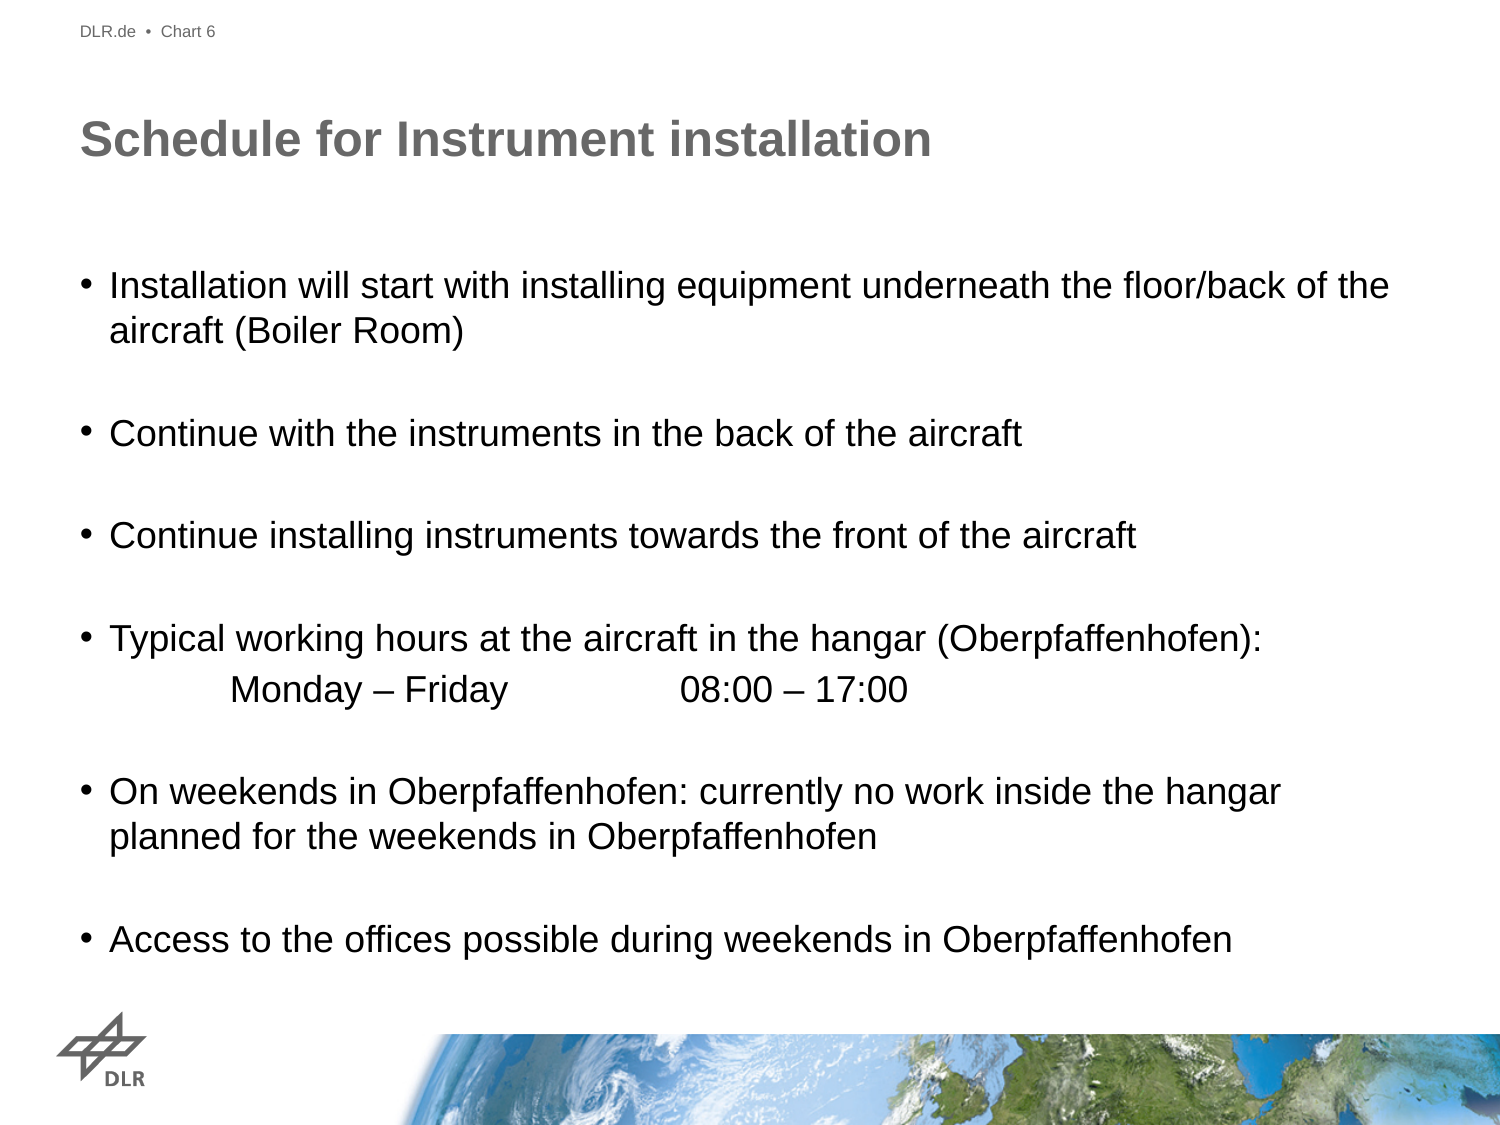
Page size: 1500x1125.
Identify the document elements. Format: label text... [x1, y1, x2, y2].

picture [0, 1007, 1500, 1125]
slide_number DLR.de • Chart 6 [79, 20, 251, 45]
list Installation will start with installing equipment underneath the floor/back of the aircraft (Boiler Room) Continue with the instruments in the back of the aircraft Continue installing instruments towards the front of the aircraft Typical working hours at the aircraft in the hangar (Oberpfaffenhofen): Monday – Friday 08:00 – 17:00 On weekends in Oberpfaffenhofen: currently no work inside the hangar planned for the weekends in Oberpfaffenhofen Access to the offices possible during weekends in Oberpfaffenhofen [79, 261, 1421, 973]
title Schedule for Instrument installation [79, 106, 1421, 228]
